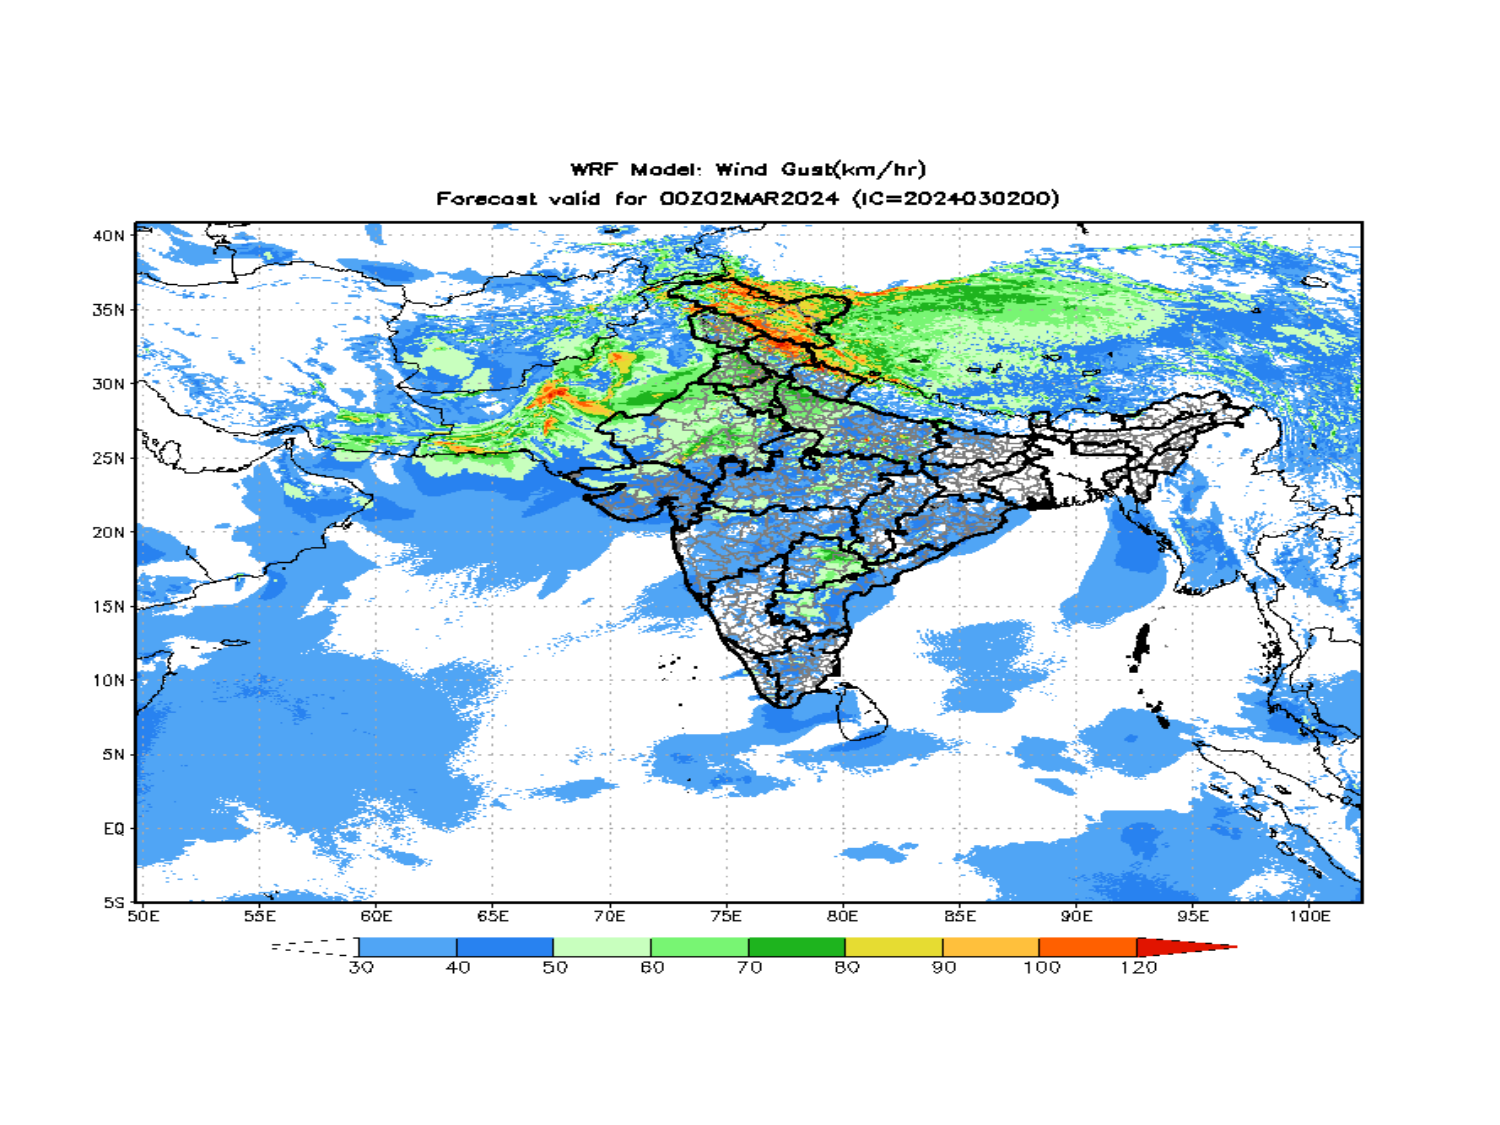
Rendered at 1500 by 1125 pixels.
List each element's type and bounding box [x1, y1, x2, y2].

picture [74, 149, 1426, 976]
